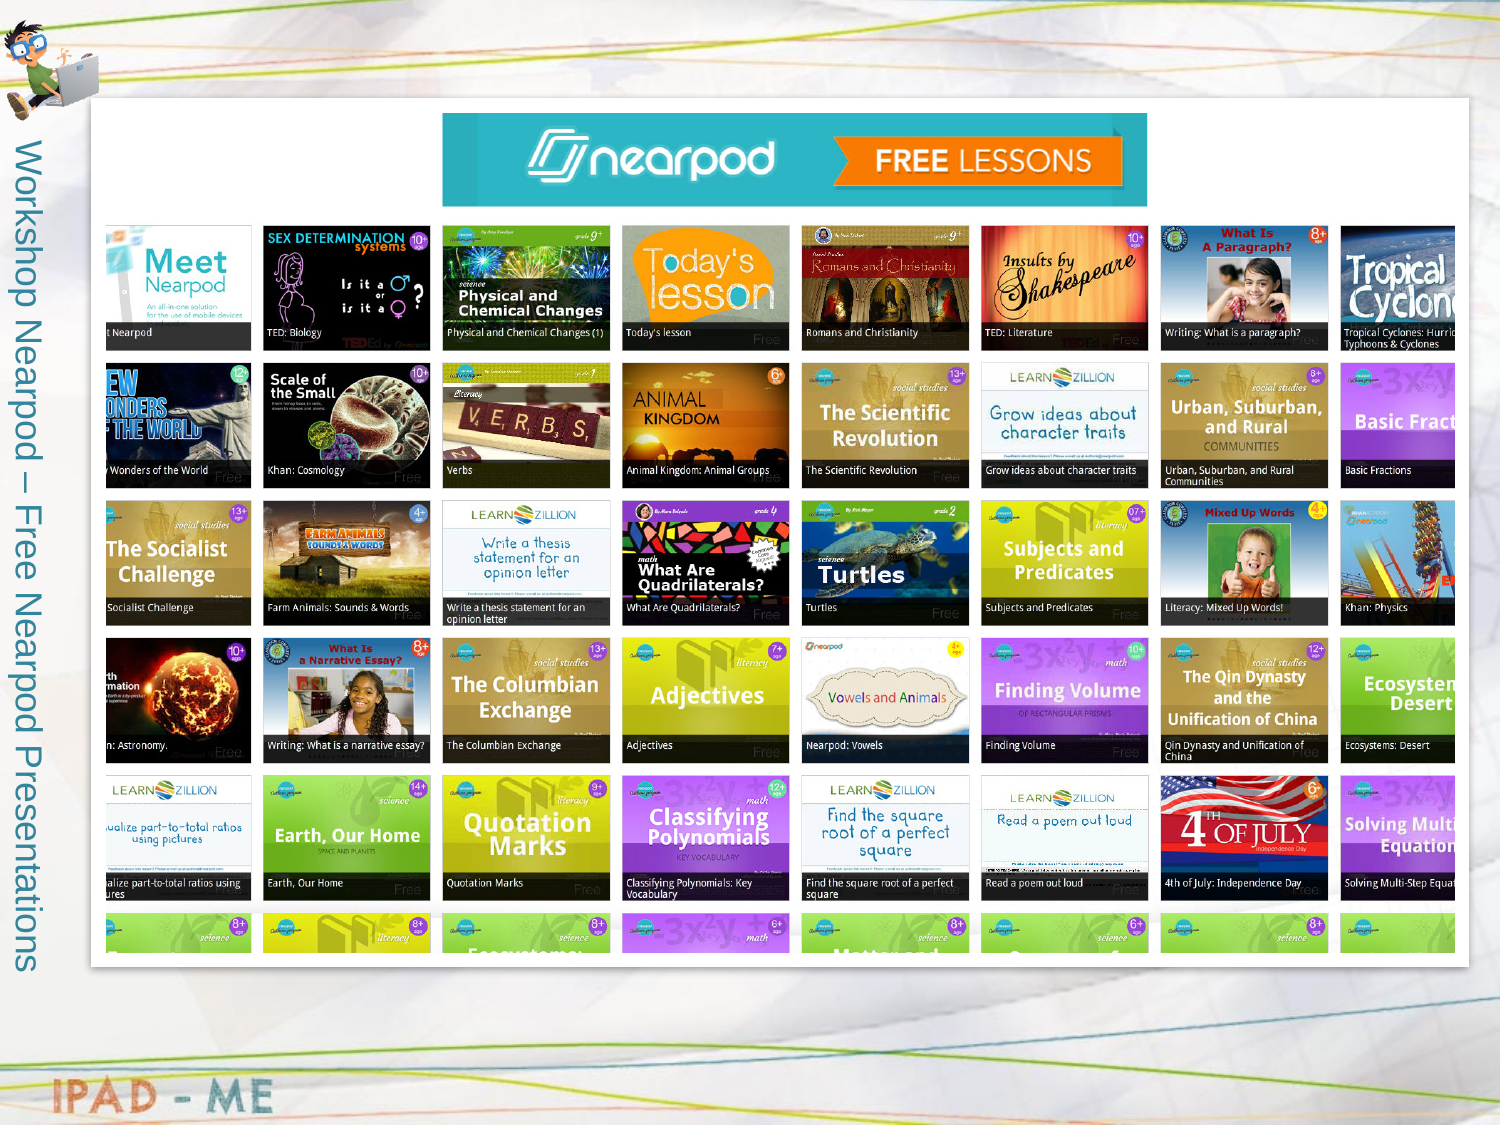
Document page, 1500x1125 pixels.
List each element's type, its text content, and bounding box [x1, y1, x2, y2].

picture [0, 0, 1500, 1125]
text_box Workshop Nearpod – Free Nearpod Presentations [0, 128, 61, 1000]
